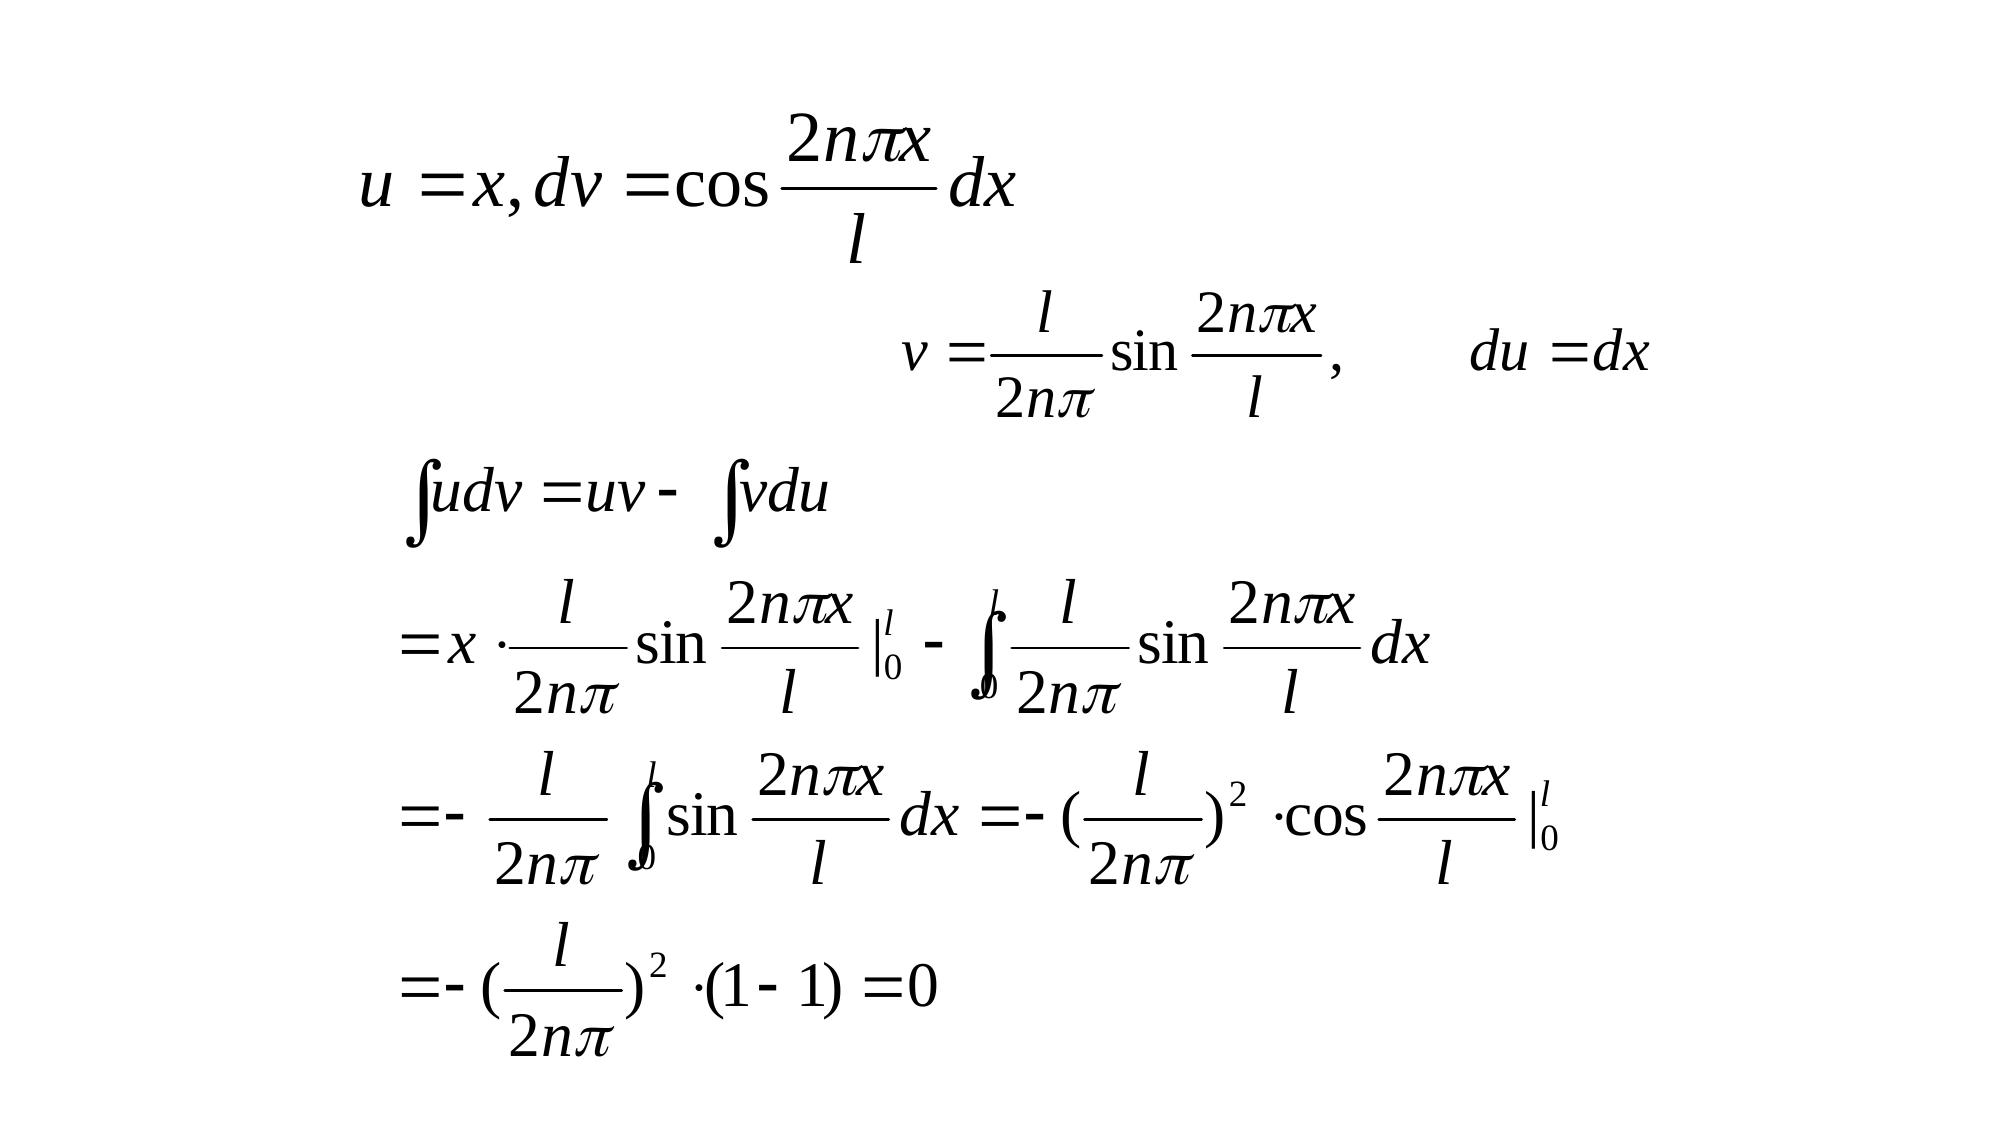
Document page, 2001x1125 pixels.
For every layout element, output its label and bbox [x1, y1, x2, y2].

text_box [350, 92, 1030, 279]
text_box [385, 434, 1579, 1071]
text_box [893, 275, 1662, 431]
